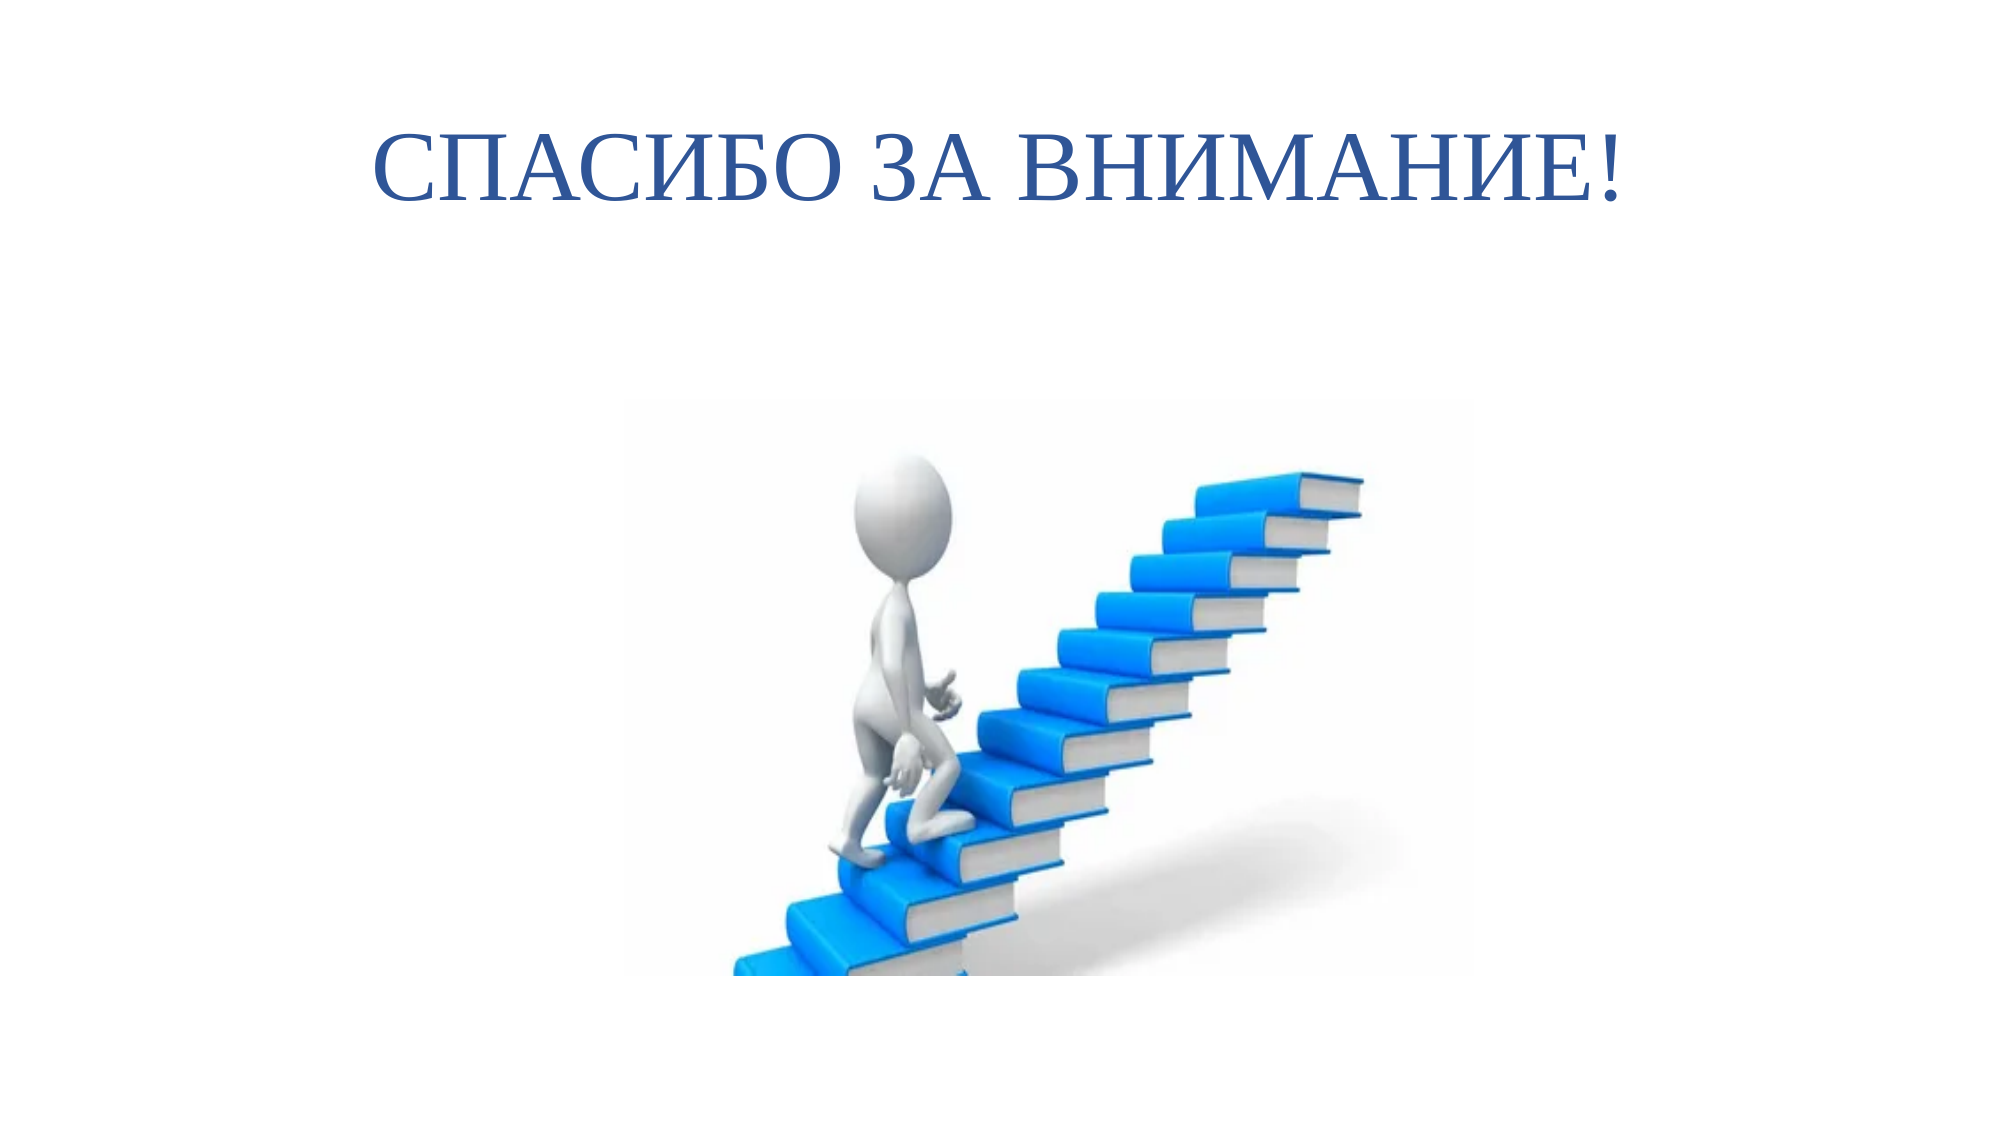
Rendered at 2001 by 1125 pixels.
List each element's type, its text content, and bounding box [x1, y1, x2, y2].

title СПАСИБО ЗА ВНИМАНИЕ! [137, 59, 1863, 278]
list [624, 399, 1474, 976]
